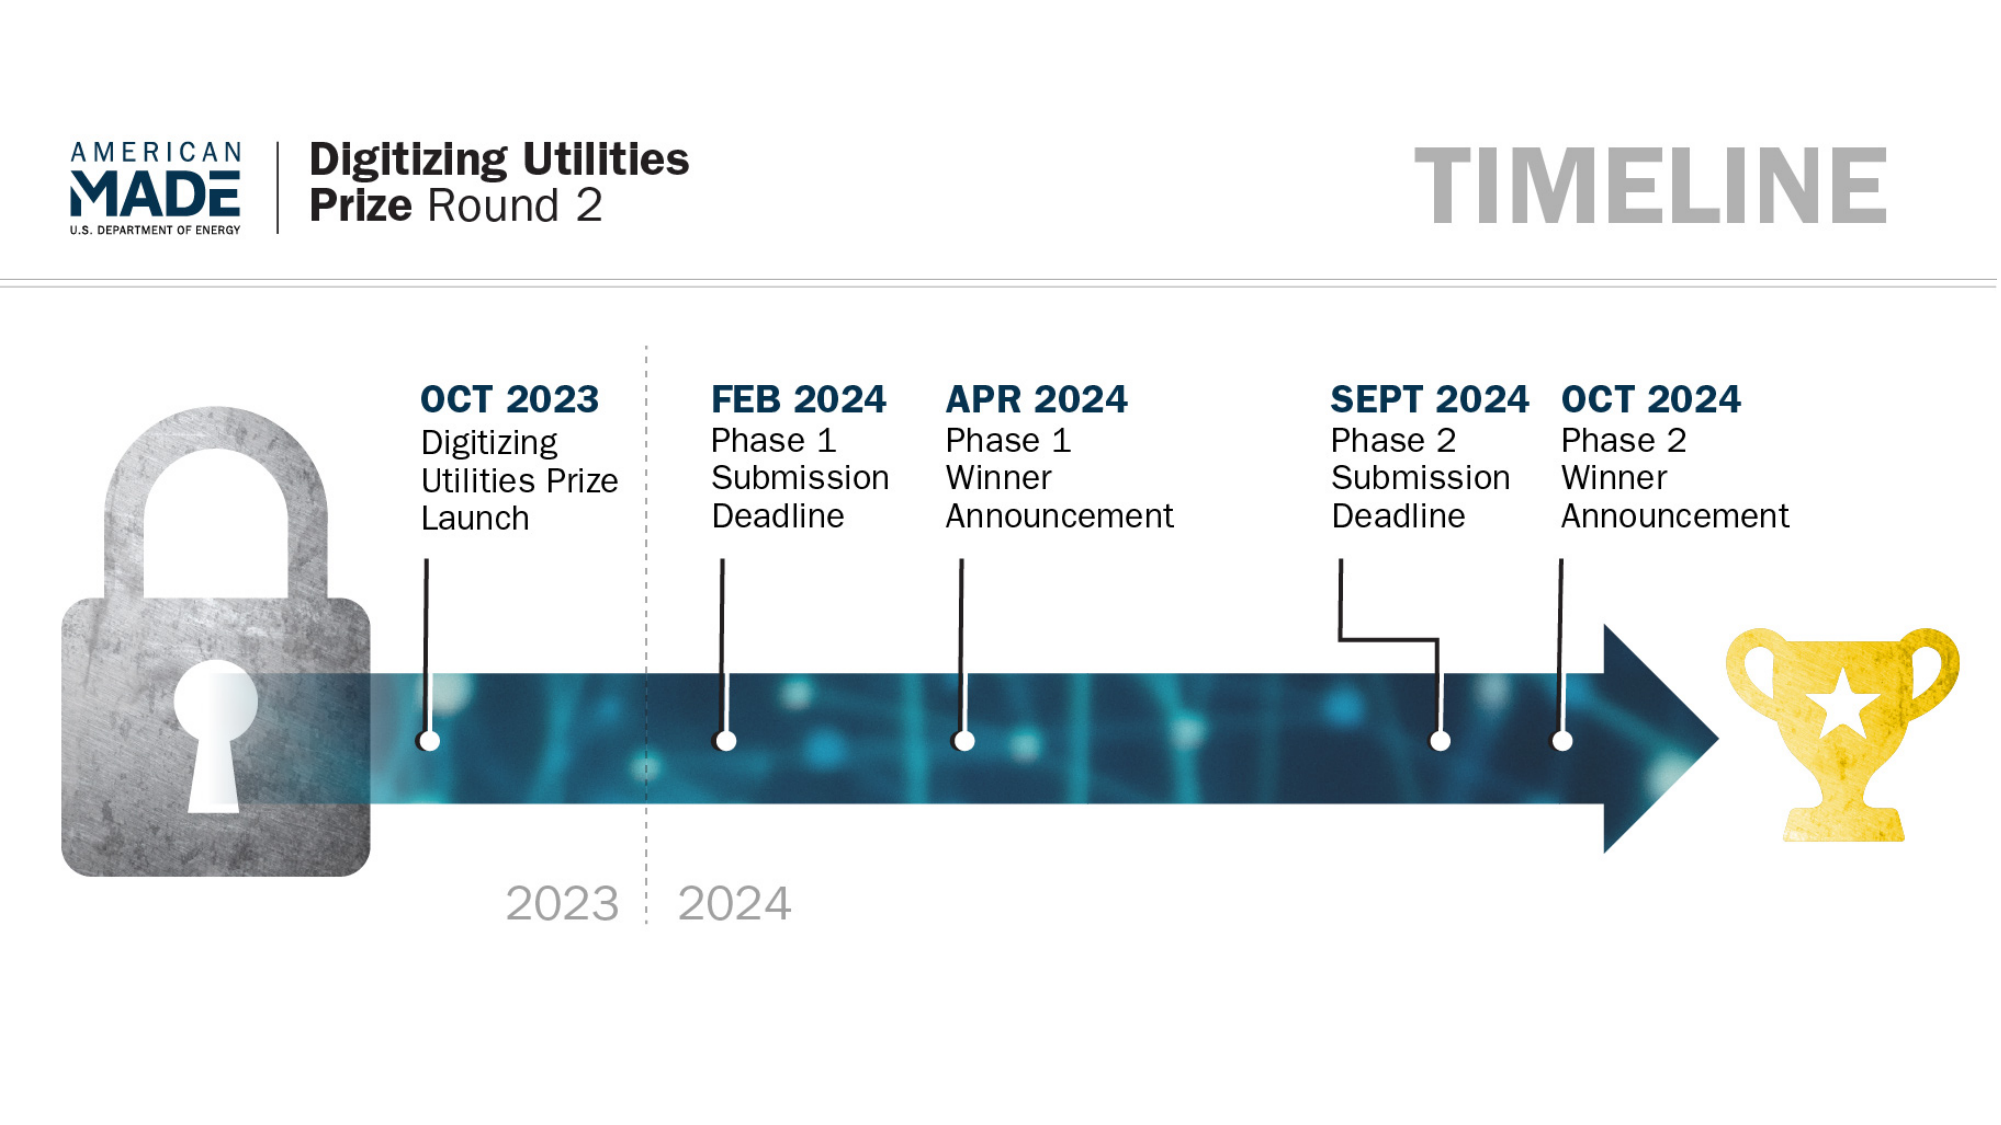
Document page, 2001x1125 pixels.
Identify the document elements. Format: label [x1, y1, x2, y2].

picture [0, 73, 1997, 1052]
